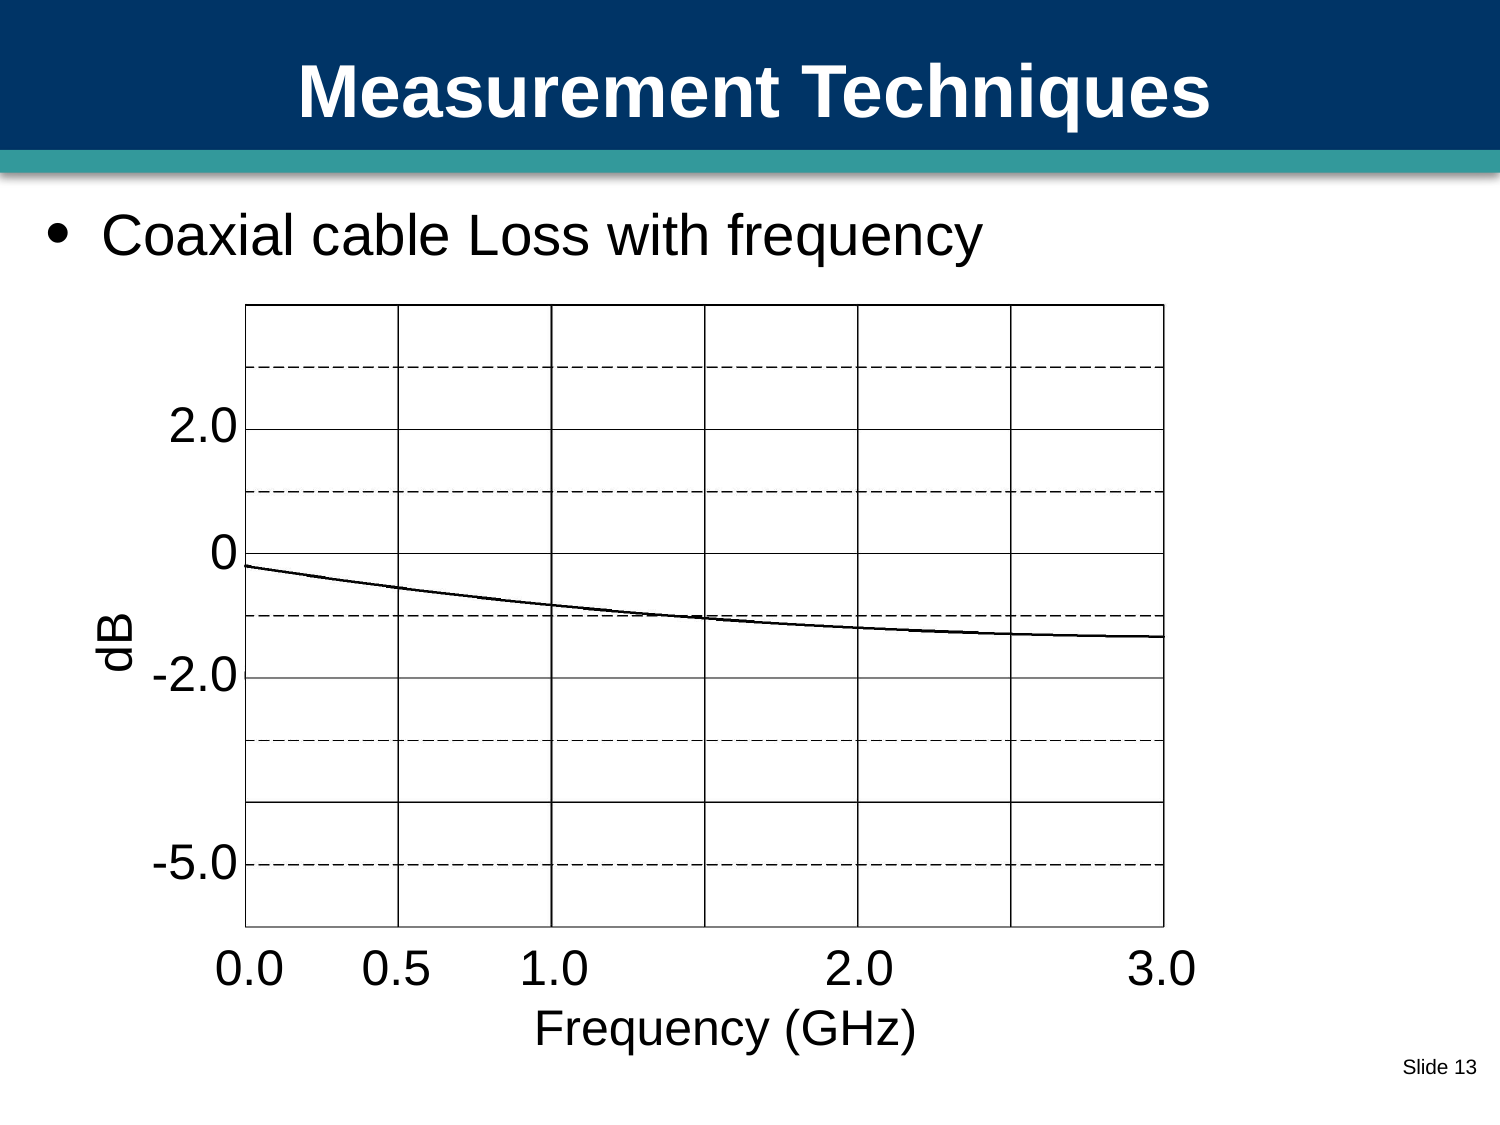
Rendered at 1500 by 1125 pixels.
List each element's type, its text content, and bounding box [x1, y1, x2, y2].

slide_number Slide 13 [1141, 1046, 1493, 1125]
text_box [81, 294, 1197, 1057]
title Measurement Techniques [31, 17, 1500, 159]
list Coaxial cable Loss with frequency [29, 172, 1471, 1019]
